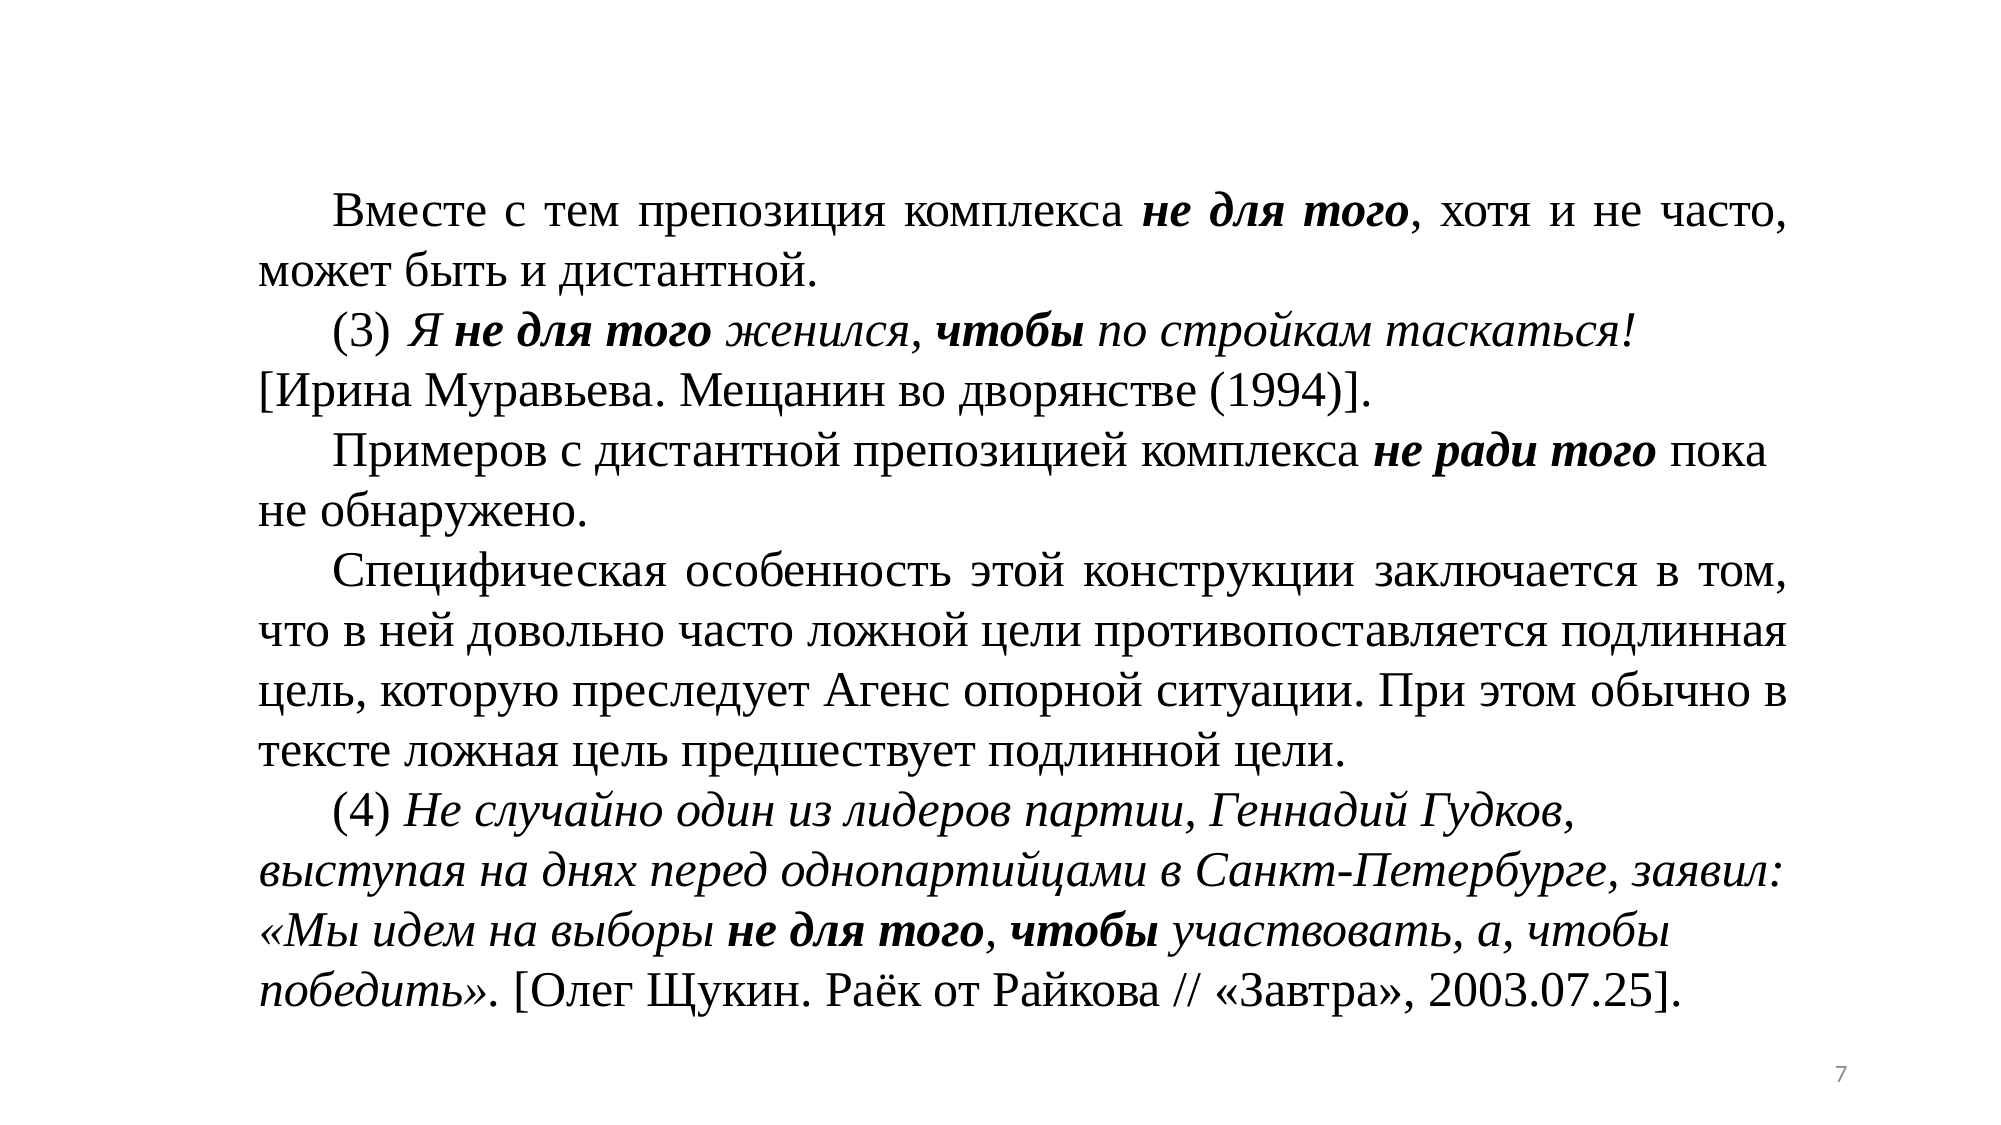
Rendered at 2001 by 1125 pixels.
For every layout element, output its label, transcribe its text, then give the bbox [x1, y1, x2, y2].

text_box Вместе с тем препозиция комплекса не для того, хотя и не часто, может быть и дистантной. (3) Я не для того женился, чтобы по стройкам таскаться! [Ирина Муравьева. Мещанин во дворянстве (1994)]. Примеров с дистантной препозицией комплекса не ради того пока не обнаружено. Специфическая особенность этой конструкции заключается в том, что в ней довольно часто ложной цели противопоставляется подлинная цель, которую преследует Агенс опорной ситуации. При этом обычно в тексте ложная цель предшествует подлинной цели. (4) Не случайно один из лидеров партии, Геннадий Гудков, выступая на днях перед однопартийцами в Санкт-Петербурге, заявил: «Мы идем на выборы не для того, чтобы участвовать, а, чтобы победить». [Олег Щукин. Раёк от Райкова // «Завтра», 2003.07.25]. [244, 168, 1804, 1024]
slide_number 7 [1412, 1042, 1863, 1103]
